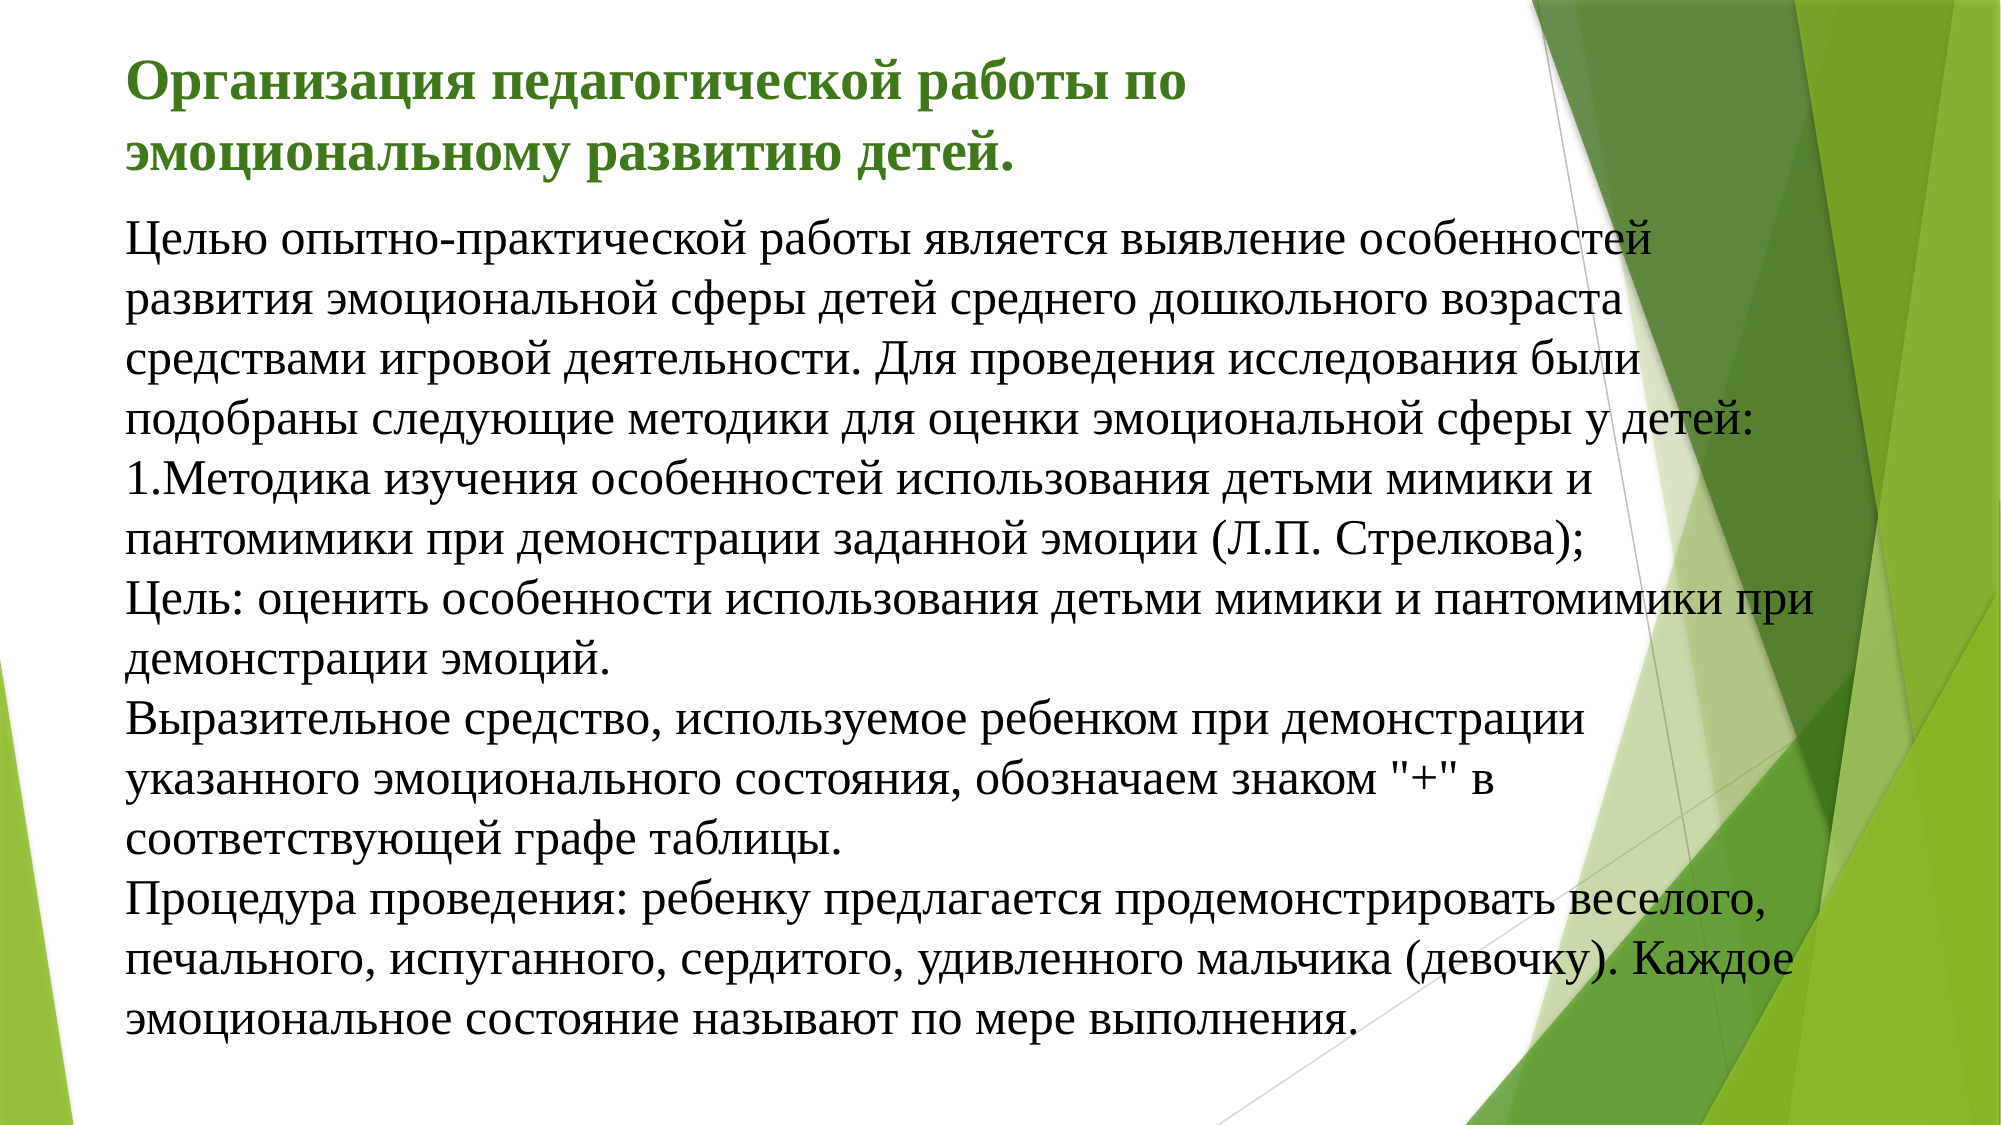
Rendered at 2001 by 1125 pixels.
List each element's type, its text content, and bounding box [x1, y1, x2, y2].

text_box Целью опытно-практической работы является выявление особенностей развития эмоциональной сферы детей среднего дошкольного возраста средствами игровой деятельности. Для проведения исследования были подобраны следующие методики для оценки эмоциональной сферы у детей: 1.Методика изучения особенностей использования детьми мимики и пантомимики при демонстрации заданной эмоции (Л.П. Стрелкова); Цель: оценить особенности использования детьми мимики и пантомимики при демонстрации эмоций. Выразительное средство, используемое ребенком при демонстрации указанного эмоционального состояния, обозначаем знаком "+" в соответствующей графе таблицы. Процедура проведения: ребенку предлагается продемонстрировать веселого, печального, испуганного, сердитого, удивленного мальчика (девочку). Каждое эмоциональное состояние называют по мере выполнения. [110, 197, 1836, 1125]
title Организация педагогической работы по эмоциональному развитию детей. [110, 34, 1521, 197]
